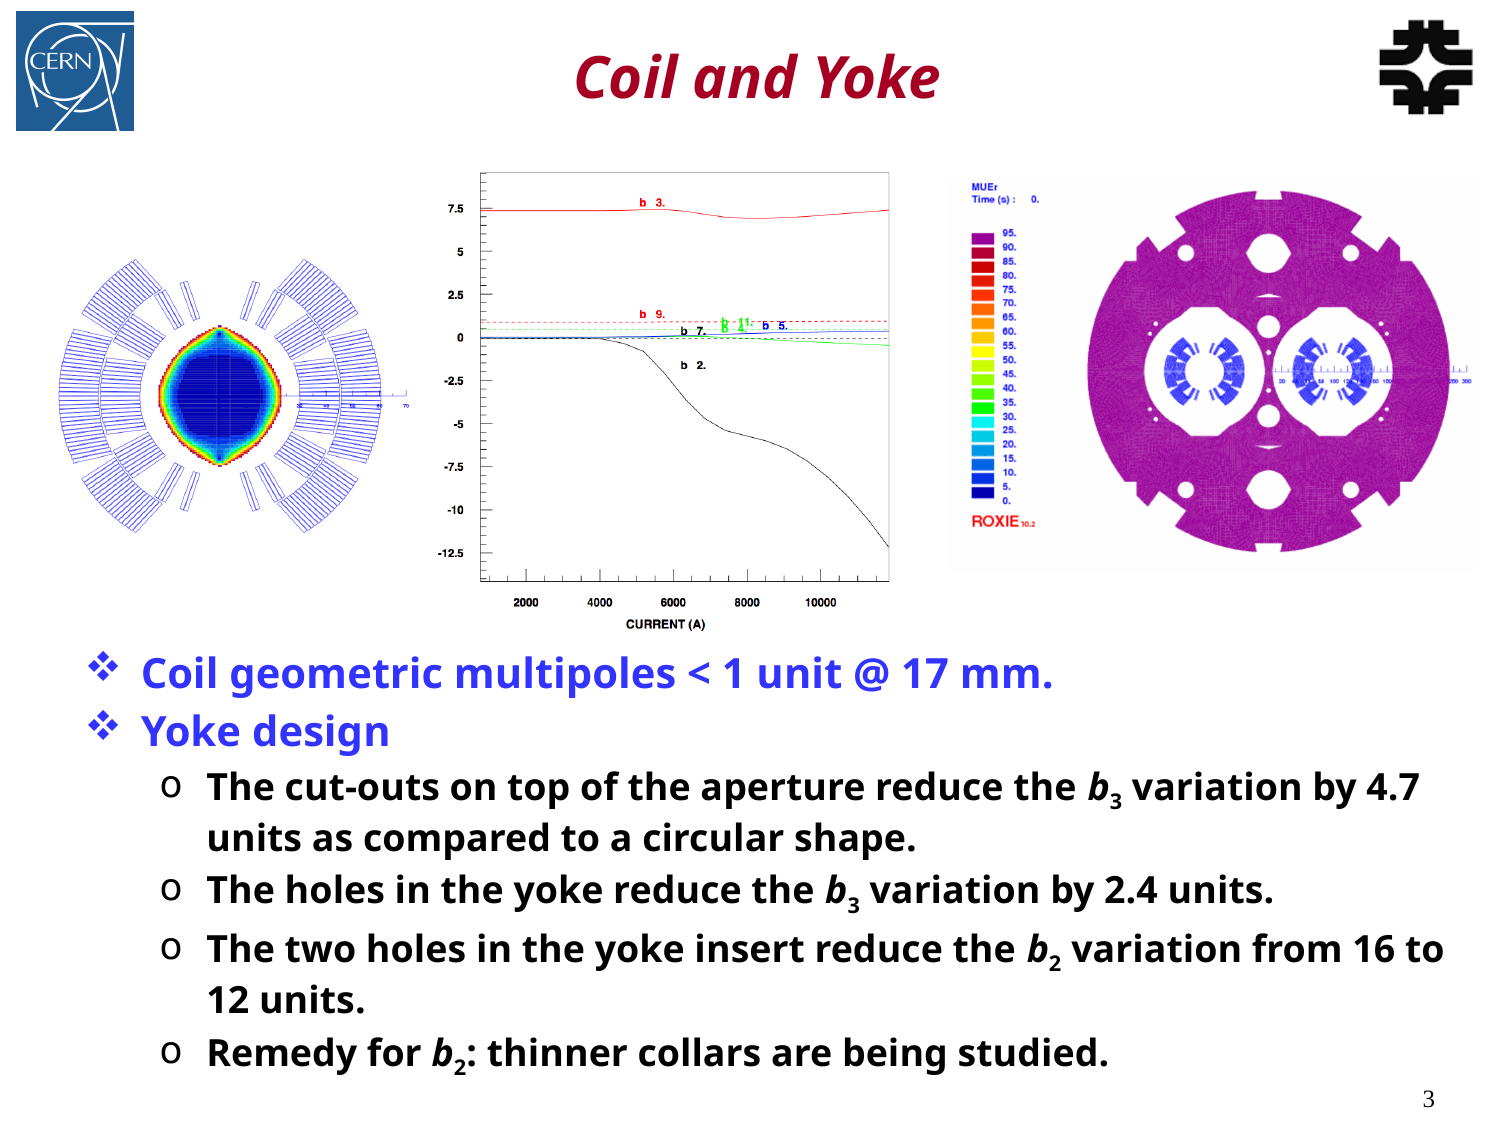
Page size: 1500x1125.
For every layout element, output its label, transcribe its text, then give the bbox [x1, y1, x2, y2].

picture [48, 251, 416, 539]
picture [1371, 15, 1483, 123]
picture [434, 166, 899, 635]
title Coil and Yoke [143, 12, 1371, 138]
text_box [946, 176, 1477, 574]
picture [16, 11, 134, 131]
slide_number 3 [1137, 1074, 1451, 1125]
list Coil geometric multipoles < 1 unit @ 17 mm. Yoke design The cut-outs on top of the aperture reduce the b3 variation by 4.7 units as compared to a circular shape. The holes in the yoke reduce the b3 variation by 2.4 units. The two holes in the yoke insert reduce the b2 variation from 16 to 12 units. Remedy for b2: thinner collars are being studied. [69, 172, 1483, 1111]
